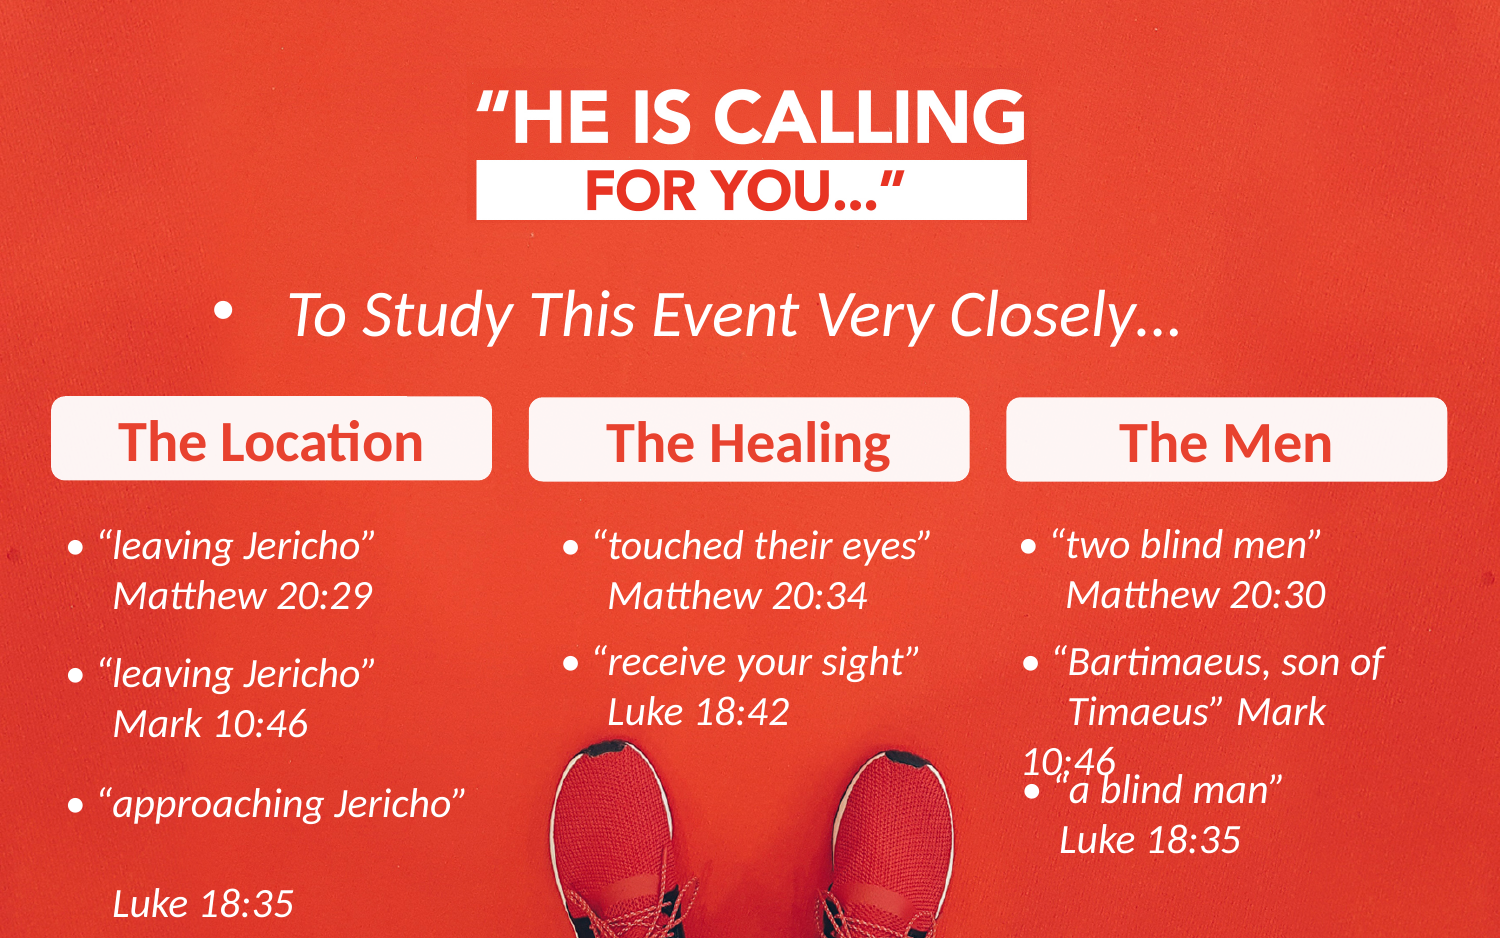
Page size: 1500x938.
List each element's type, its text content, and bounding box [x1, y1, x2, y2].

text_box • “receive your sight” Luke 18:42 [545, 626, 988, 742]
text_box The Men [1005, 396, 1449, 483]
text_box The Healing [527, 396, 971, 483]
text_box • “touched their eyes” Matthew 20:34 [545, 510, 988, 626]
text_box • “a blind man” Luke 18:35 [1006, 754, 1449, 870]
text_box • “leaving Jericho” Matthew 20:29 [49, 510, 492, 626]
text_box • “two blind men” Matthew 20:30 [1002, 509, 1446, 625]
text_box • “leaving Jericho” Mark 10:46 [49, 638, 492, 754]
text_box • “Bartimaeus, son of Timaeus” Mark 10:46 [1005, 626, 1448, 792]
picture [0, 0, 1500, 938]
text_box To Study This Event Very Closely… [196, 262, 1199, 357]
text_box • “approaching Jericho” Luke 18:35 [49, 768, 492, 933]
text_box The Location [50, 395, 494, 482]
